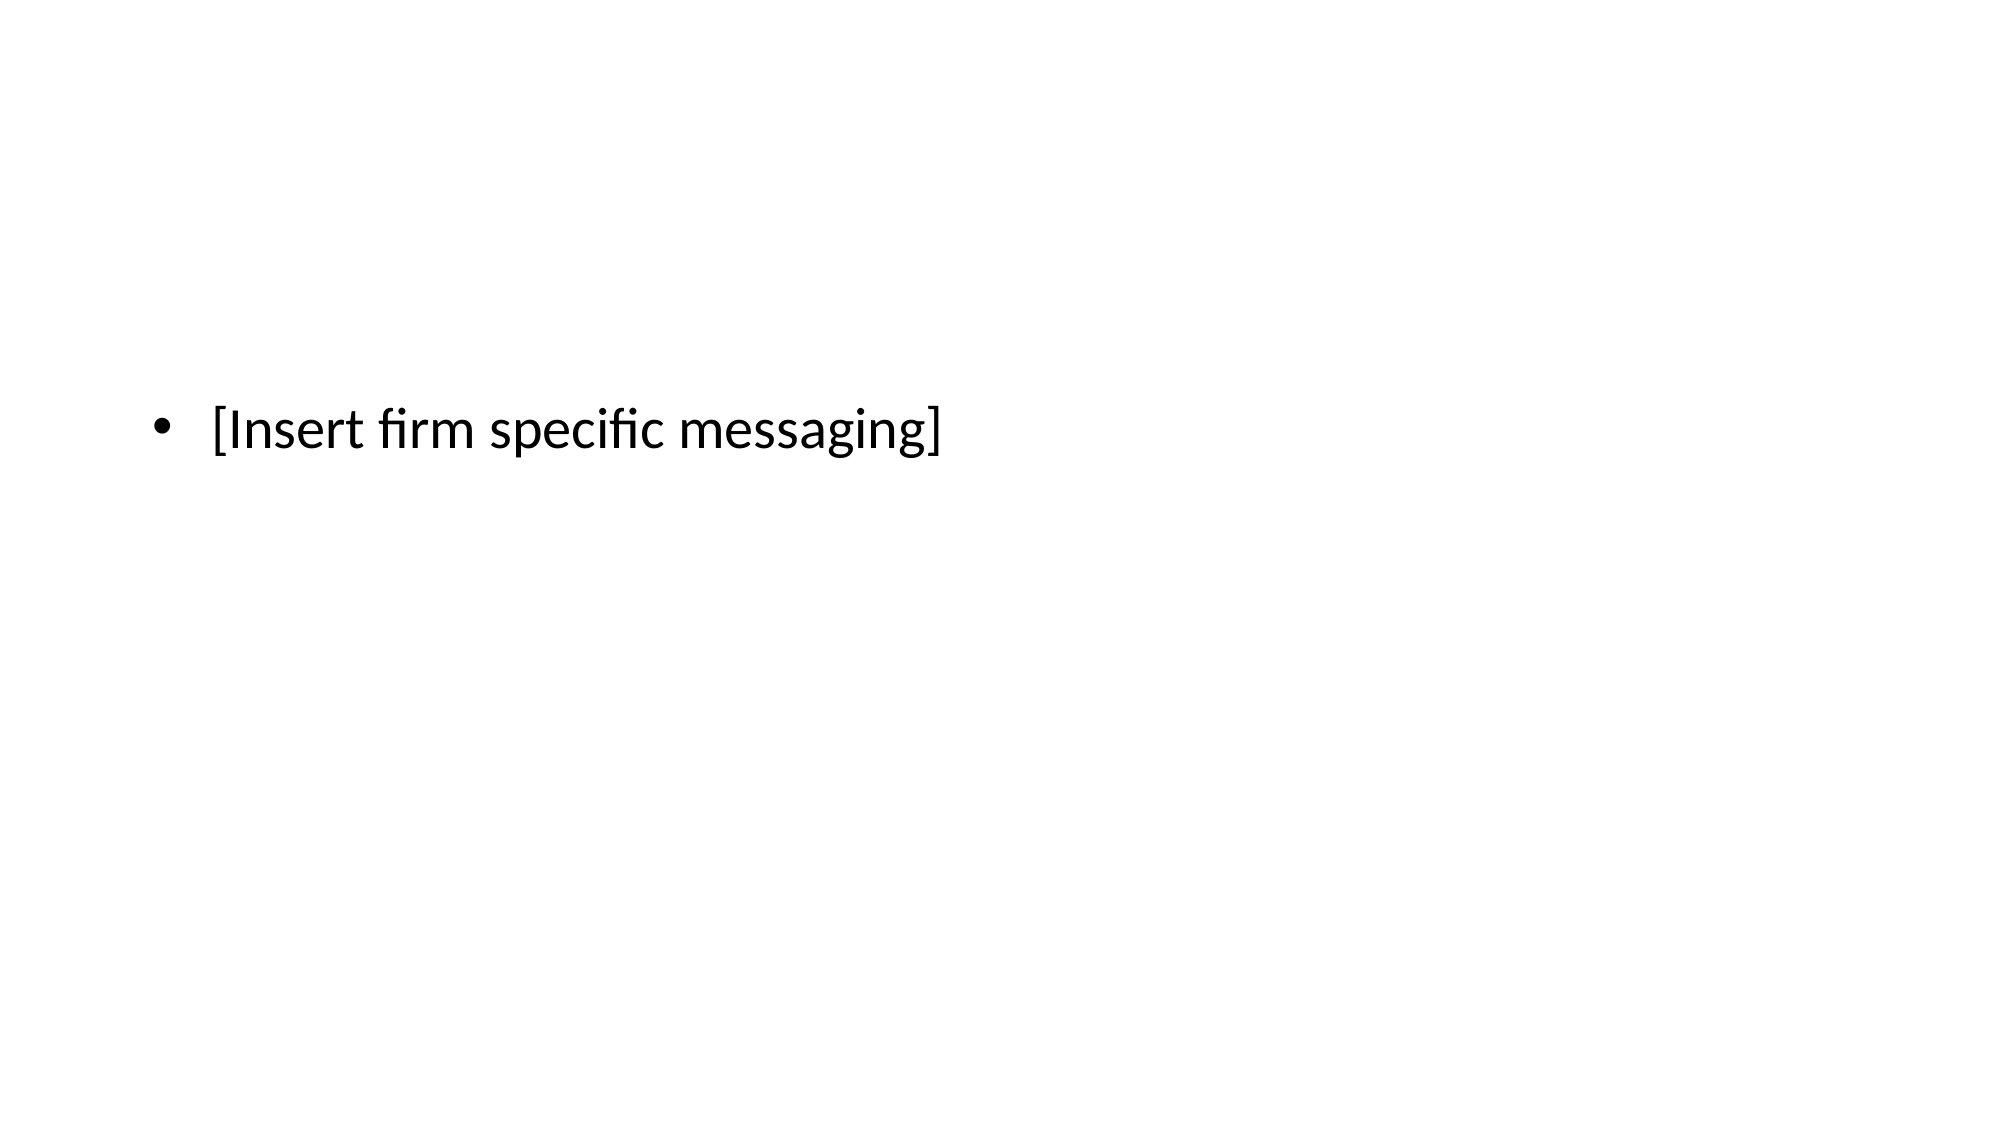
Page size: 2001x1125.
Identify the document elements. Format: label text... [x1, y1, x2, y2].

list [Insert firm specific messaging] [137, 299, 1863, 1014]
